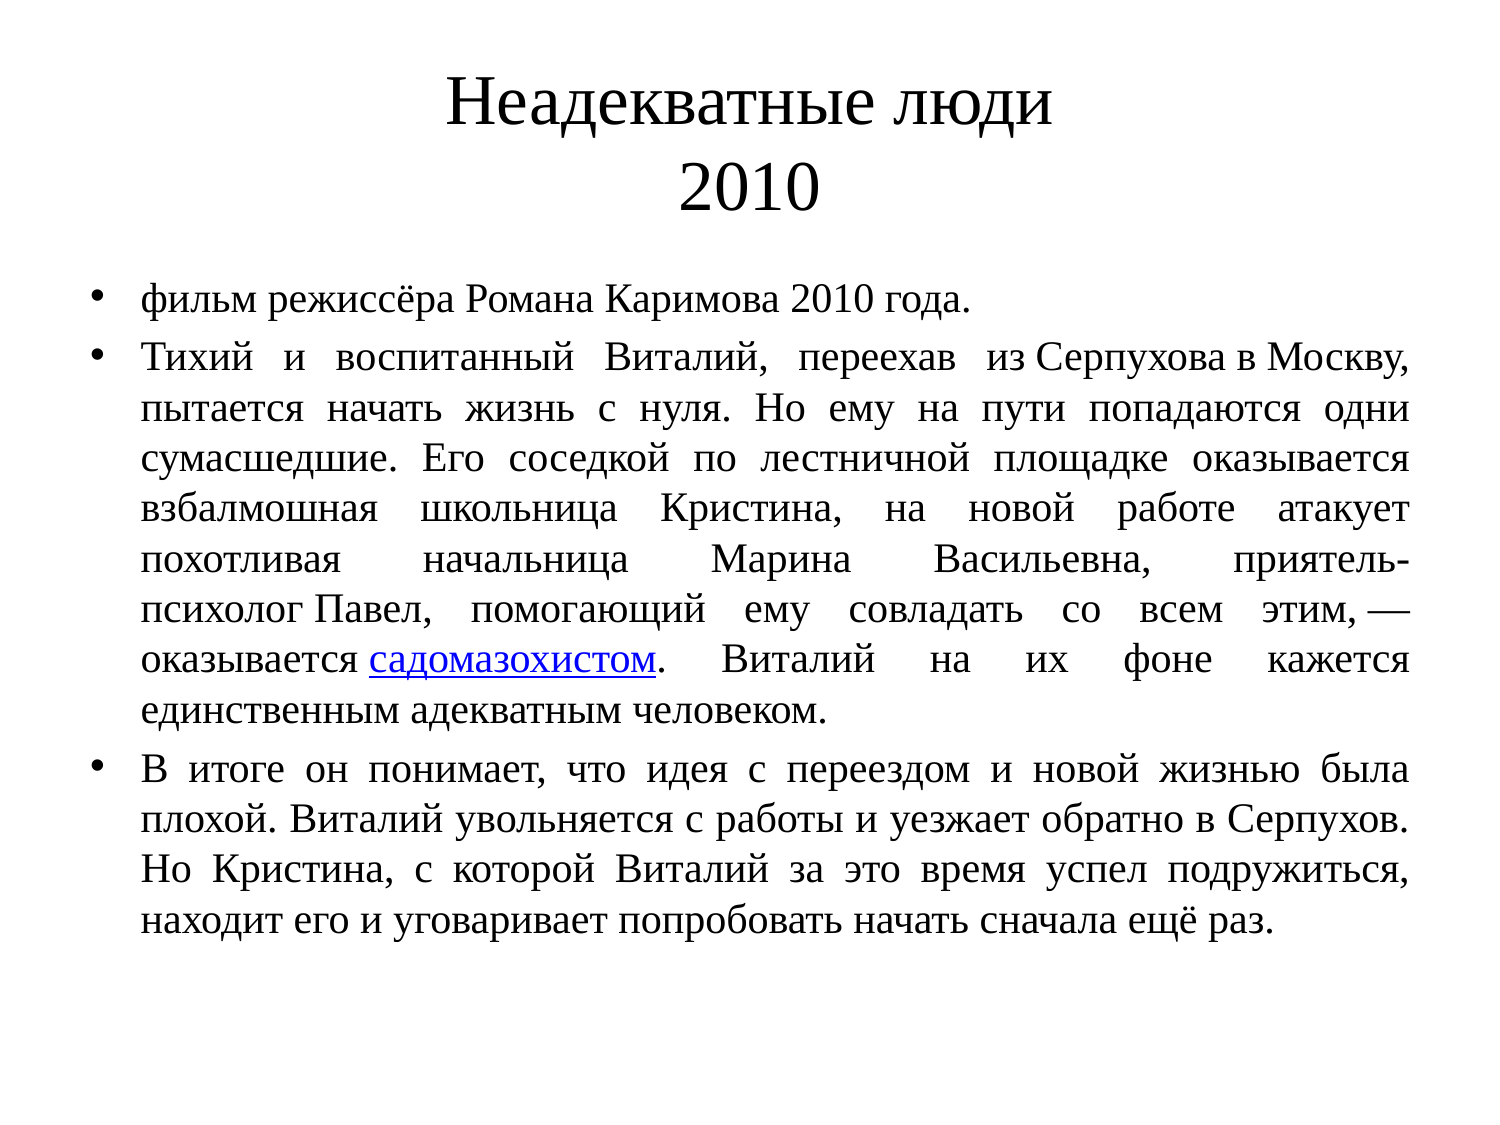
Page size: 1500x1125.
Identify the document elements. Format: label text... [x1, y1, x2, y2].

title Неадекватные люди 2010 [75, 45, 1425, 233]
list фильм режиссёра Романа Каримова 2010 года. Тихий и воспитанный Виталий, переехав из Серпухова в Москву, пытается начать жизнь с нуля. Но ему на пути попадаются одни сумасшедшие. Его соседкой по лестничной площадке оказывается взбалмошная школьница Кристина, на новой работе атакует похотливая начальница Марина Васильевна, приятель-психолог Павел, помогающий ему совладать со всем этим, — оказывается садомазохистом. Виталий на их фоне кажется единственным адекватным человеком. В итоге он понимает, что идея с переездом и новой жизнью была плохой. Виталий увольняется с работы и уезжает обратно в Серпухов. Но Кристина, с которой Виталий за это время успел подружиться, находит его и уговаривает попробовать начать сначала ещё раз. [75, 262, 1425, 1005]
